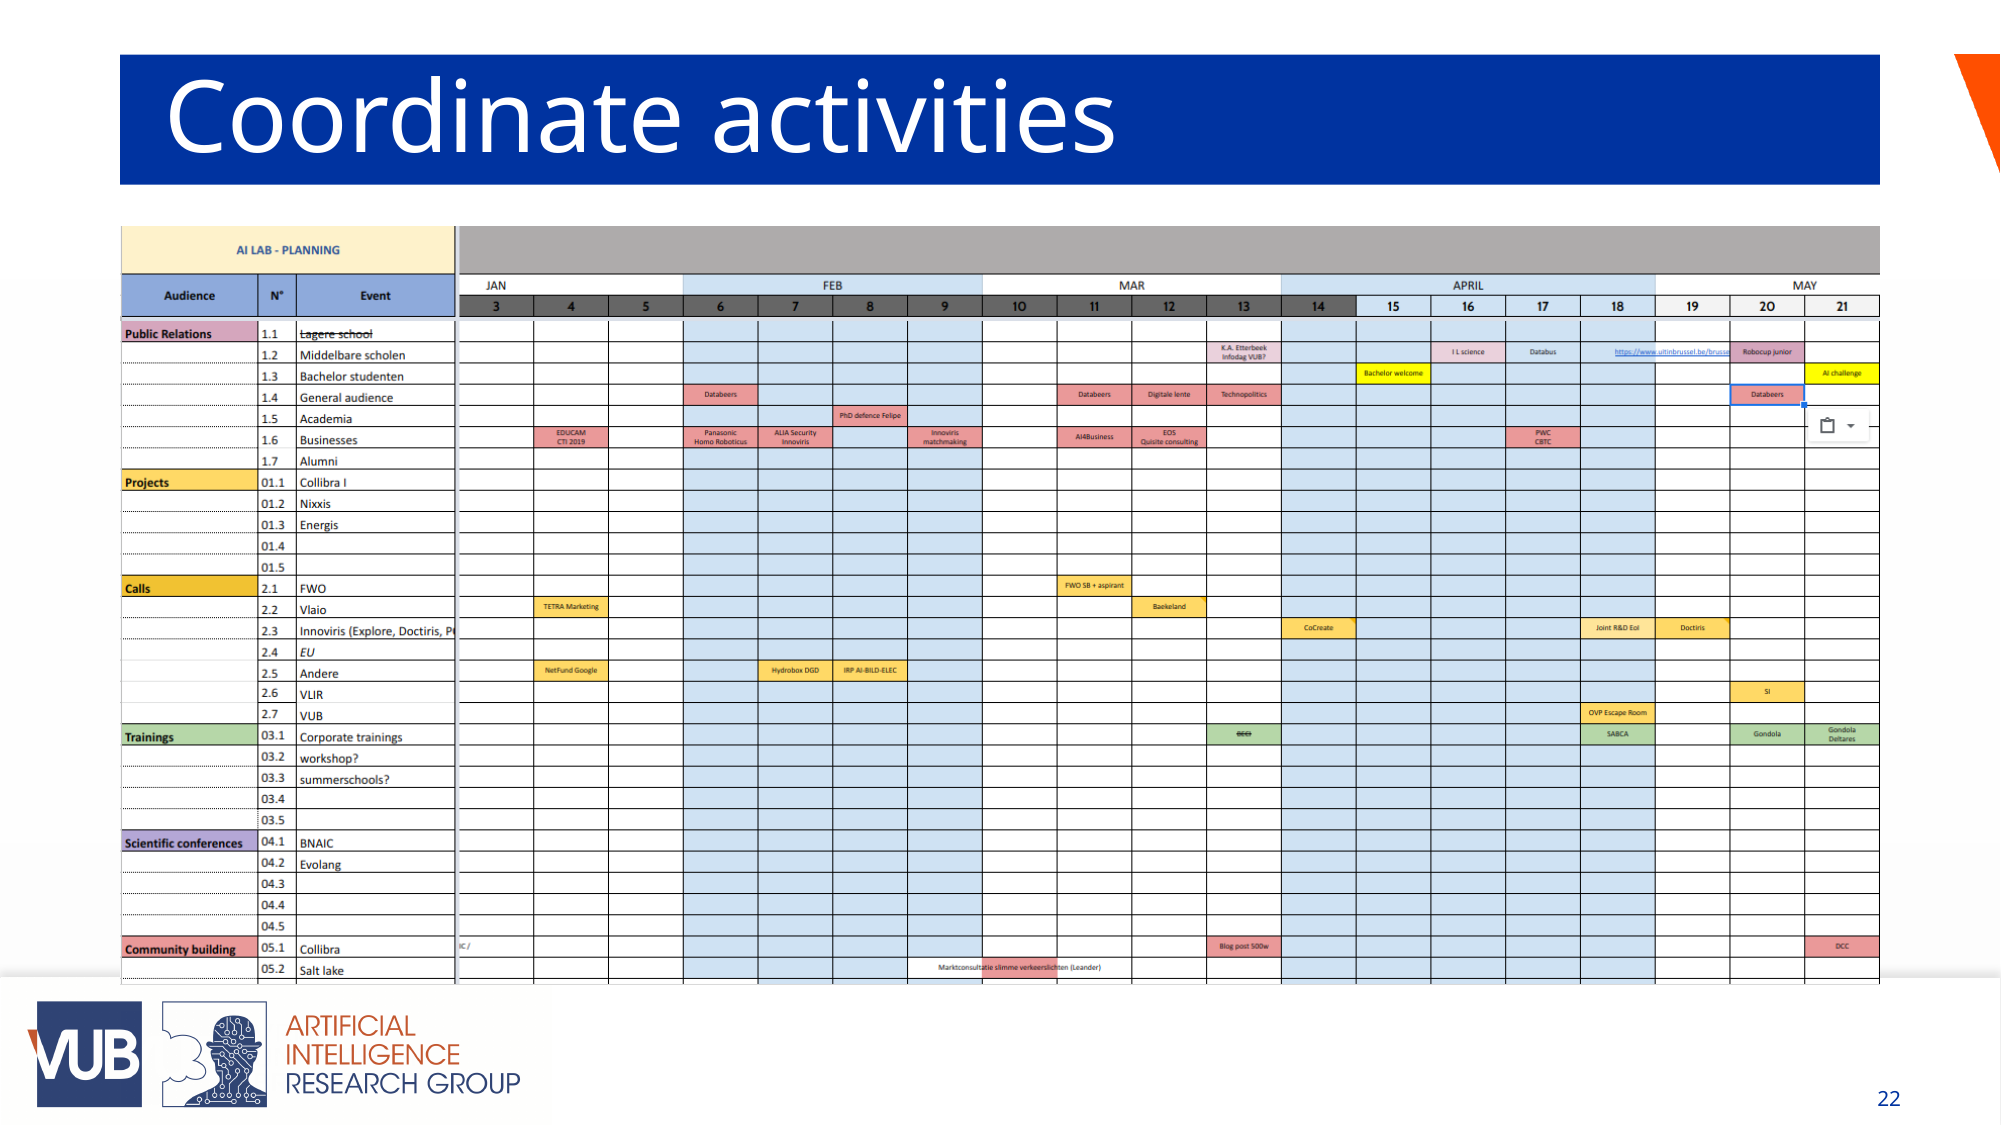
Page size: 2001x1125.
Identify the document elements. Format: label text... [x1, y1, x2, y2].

picture [1954, 54, 2000, 173]
title Coordinate activities [120, 54, 1880, 185]
picture [0, 225, 2000, 1125]
slide_number ‹#› [1818, 1085, 1960, 1113]
